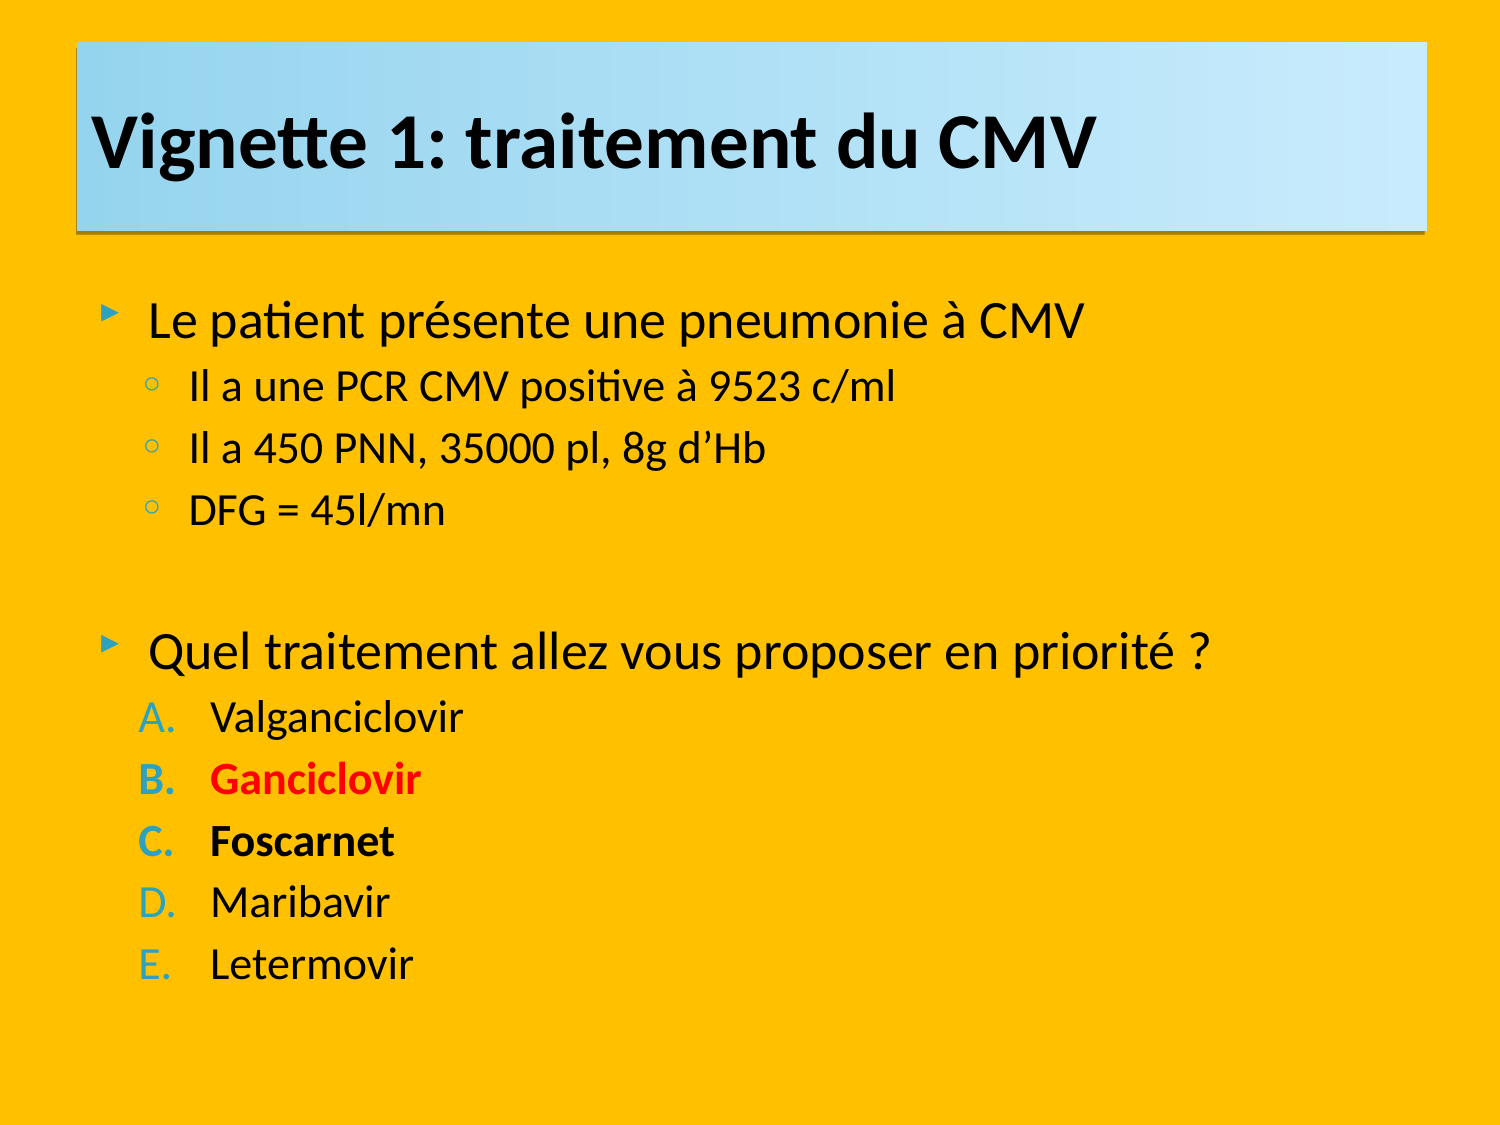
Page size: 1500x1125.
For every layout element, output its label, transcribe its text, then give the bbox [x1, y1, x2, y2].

list Le patient présente une pneumonie à CMV Il a une PCR CMV positive à 9523 c/ml Il a 450 PNN, 35000 pl, 8g d’Hb DFG = 45l/mn Quel traitement allez vous proposer en priorité ? Valganciclovir Ganciclovir Foscarnet Maribavir Letermovir [70, 269, 1421, 999]
title Vignette 1: traitement du CMV [76, 42, 1427, 231]
